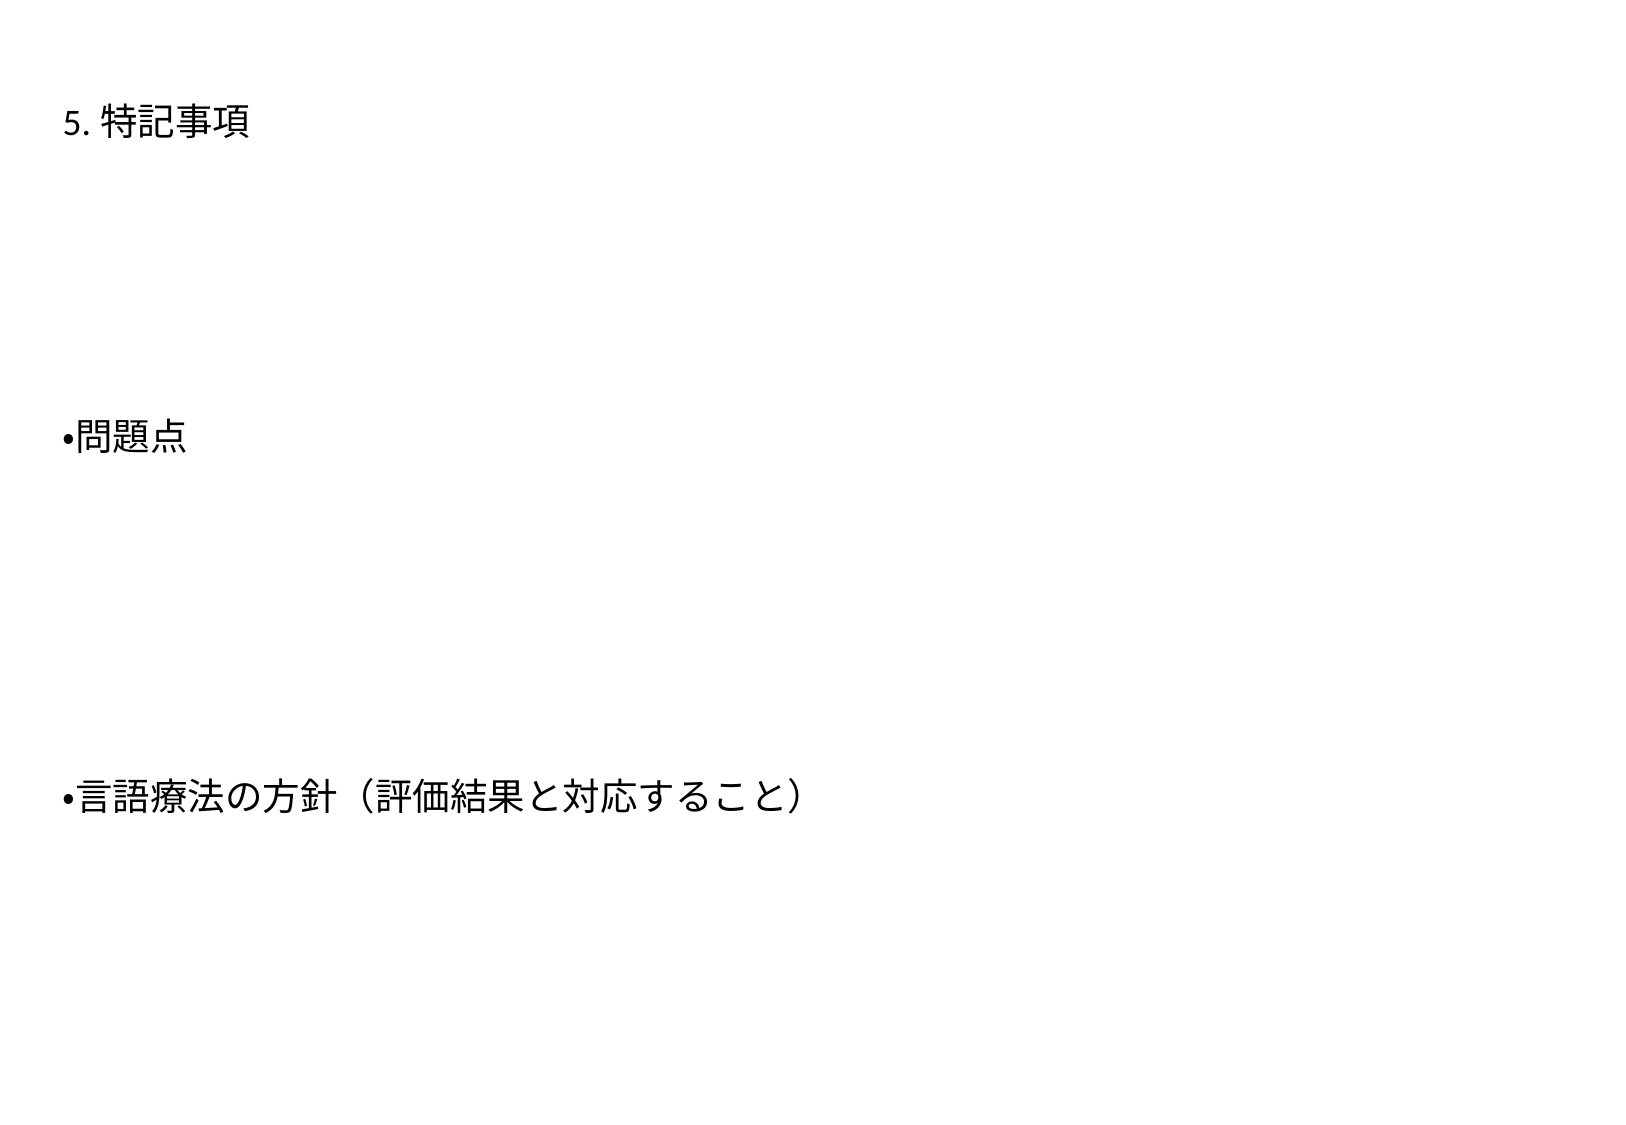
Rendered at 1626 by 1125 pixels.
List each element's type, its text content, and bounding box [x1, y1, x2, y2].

text_box 5.特記事項 ・問題点 ・言語療法の方針（評価結果と対応すること） [48, 45, 1550, 1096]
